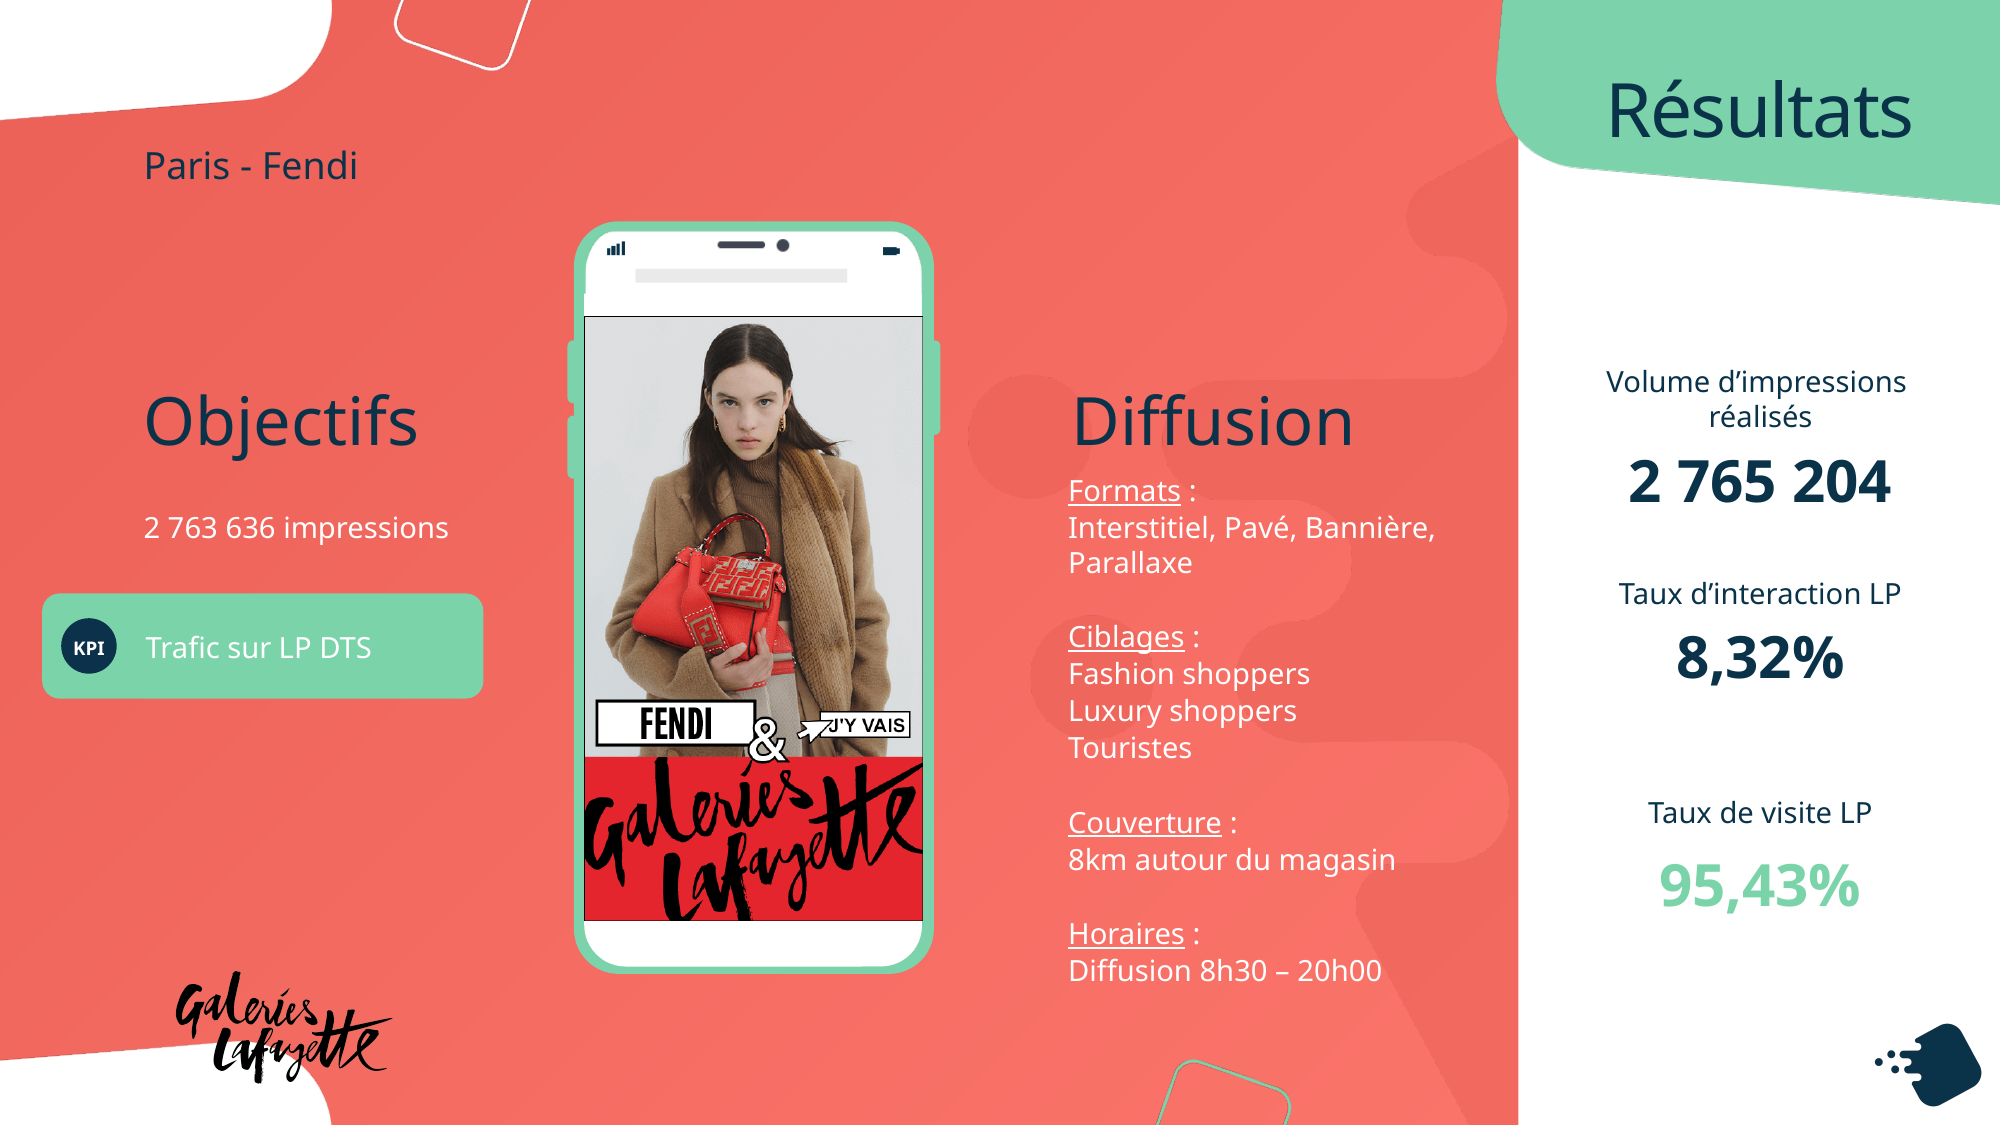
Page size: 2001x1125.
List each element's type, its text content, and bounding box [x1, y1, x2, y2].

text_box Paris - Fendi [128, 134, 747, 195]
picture [0, 942, 413, 1125]
picture [0, 0, 332, 123]
picture [1862, 1011, 1994, 1119]
text_box Taux d’interaction LP [1562, 568, 1959, 618]
picture [584, 316, 923, 921]
text_box 2 765 204 [1575, 436, 1946, 522]
text_box Formats : Interstitiel, Pavé, Bannière, Parallaxe Ciblages : Fashion shoppers Luxury shoppers Touristes Couverture : 8km autour du magasin Horaires : Diffusion 8h30 – 20h00 [1053, 464, 1479, 995]
text_box 95,43% [1629, 840, 1892, 926]
text_box Trafic sur LP DTS [130, 621, 425, 672]
text_box [583, 292, 923, 968]
text_box 8,32% [1646, 612, 1875, 698]
text_box Taux de visite LP [1588, 787, 1933, 837]
picture [392, 0, 539, 73]
text_box Volume d’impressions réalisés [1520, 356, 2000, 441]
picture [569, 0, 2000, 1125]
text_box 2 763 636 impressions [128, 501, 496, 552]
picture [569, 403, 573, 416]
